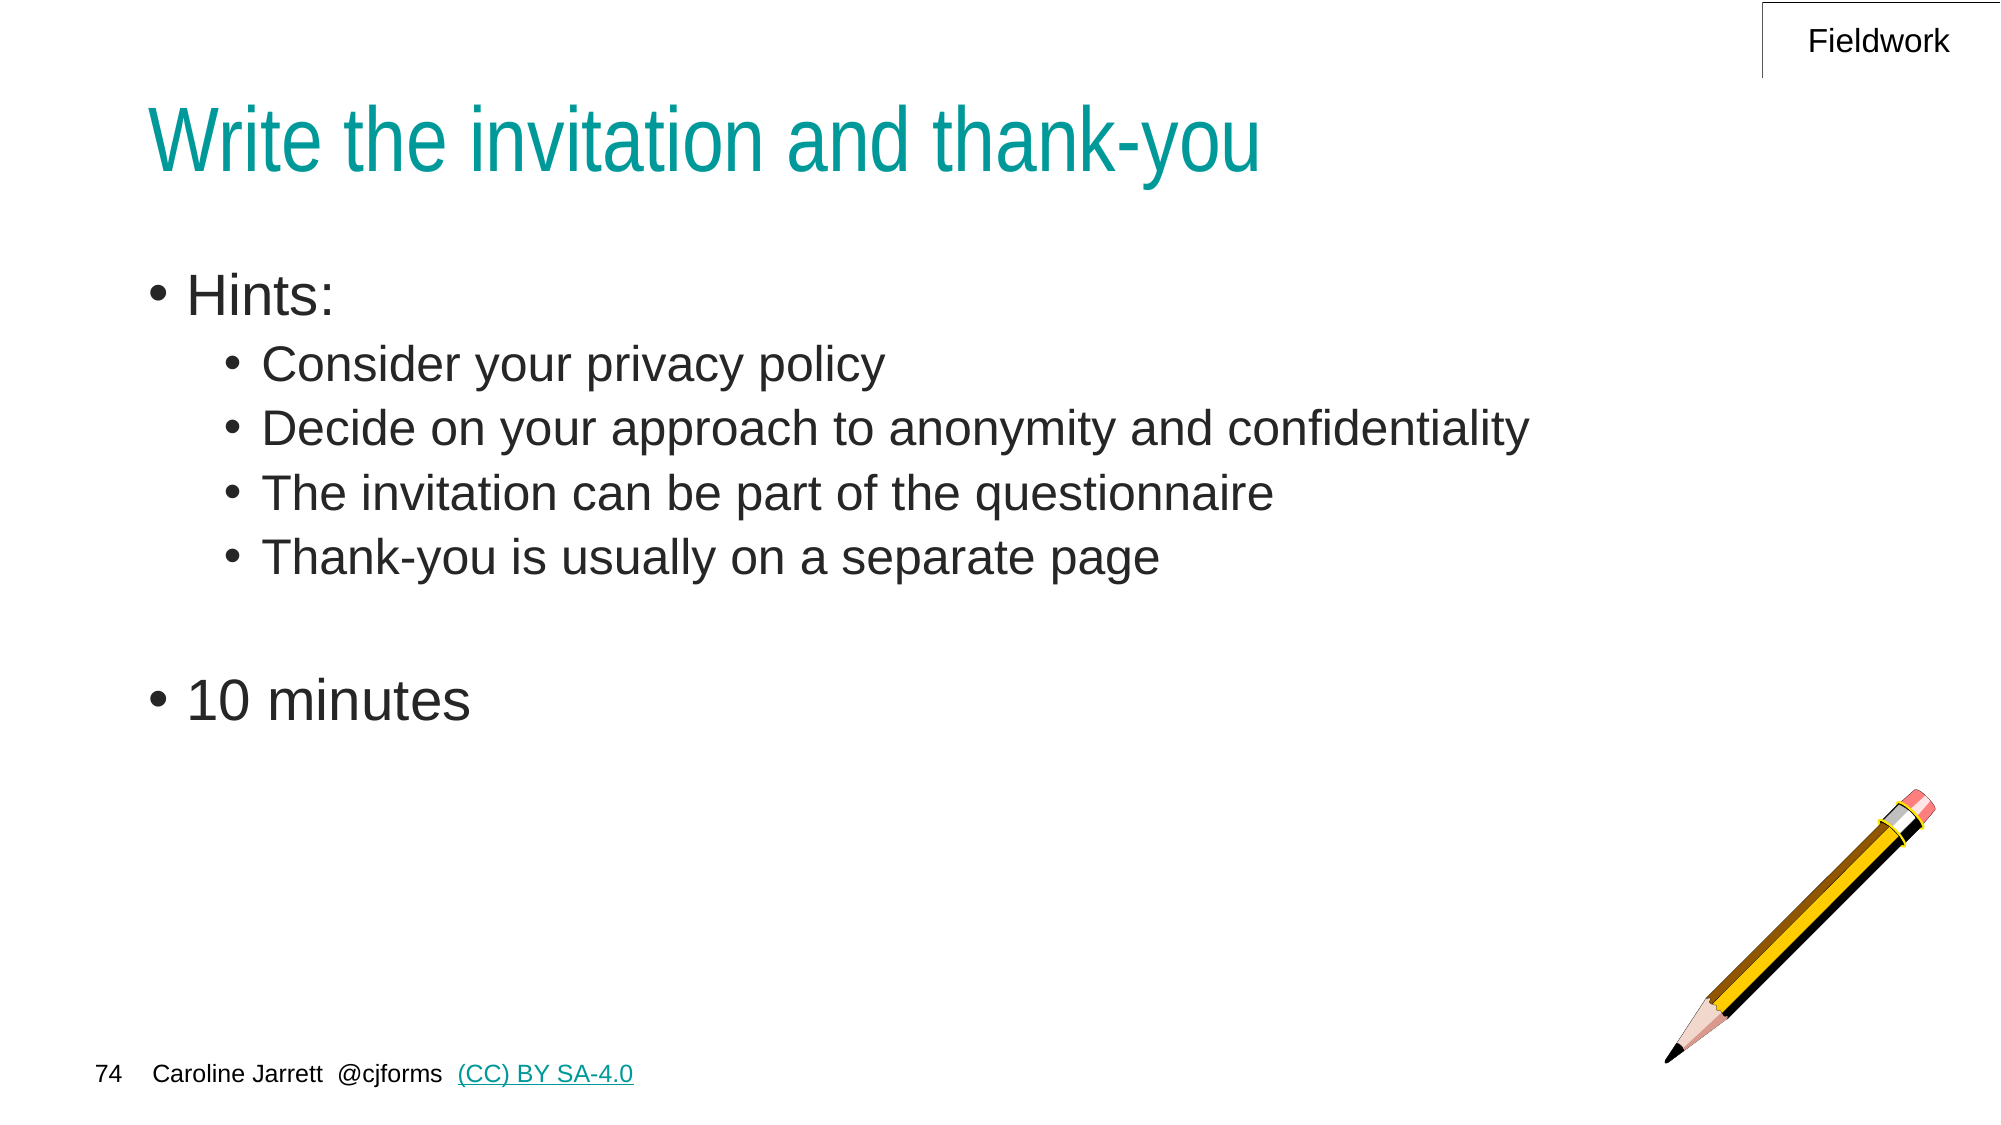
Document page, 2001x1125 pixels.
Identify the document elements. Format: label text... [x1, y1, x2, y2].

picture [1663, 785, 1939, 1066]
list Hints: Consider your privacy policy Decide on your approach to anonymity and confidentiality The invitation can be part of the questionnaire Thank-you is usually on a separate page 10 minutes [133, 257, 1900, 1000]
title Write the invitation and thank-you [133, 48, 1900, 236]
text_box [1762, 1, 2000, 78]
